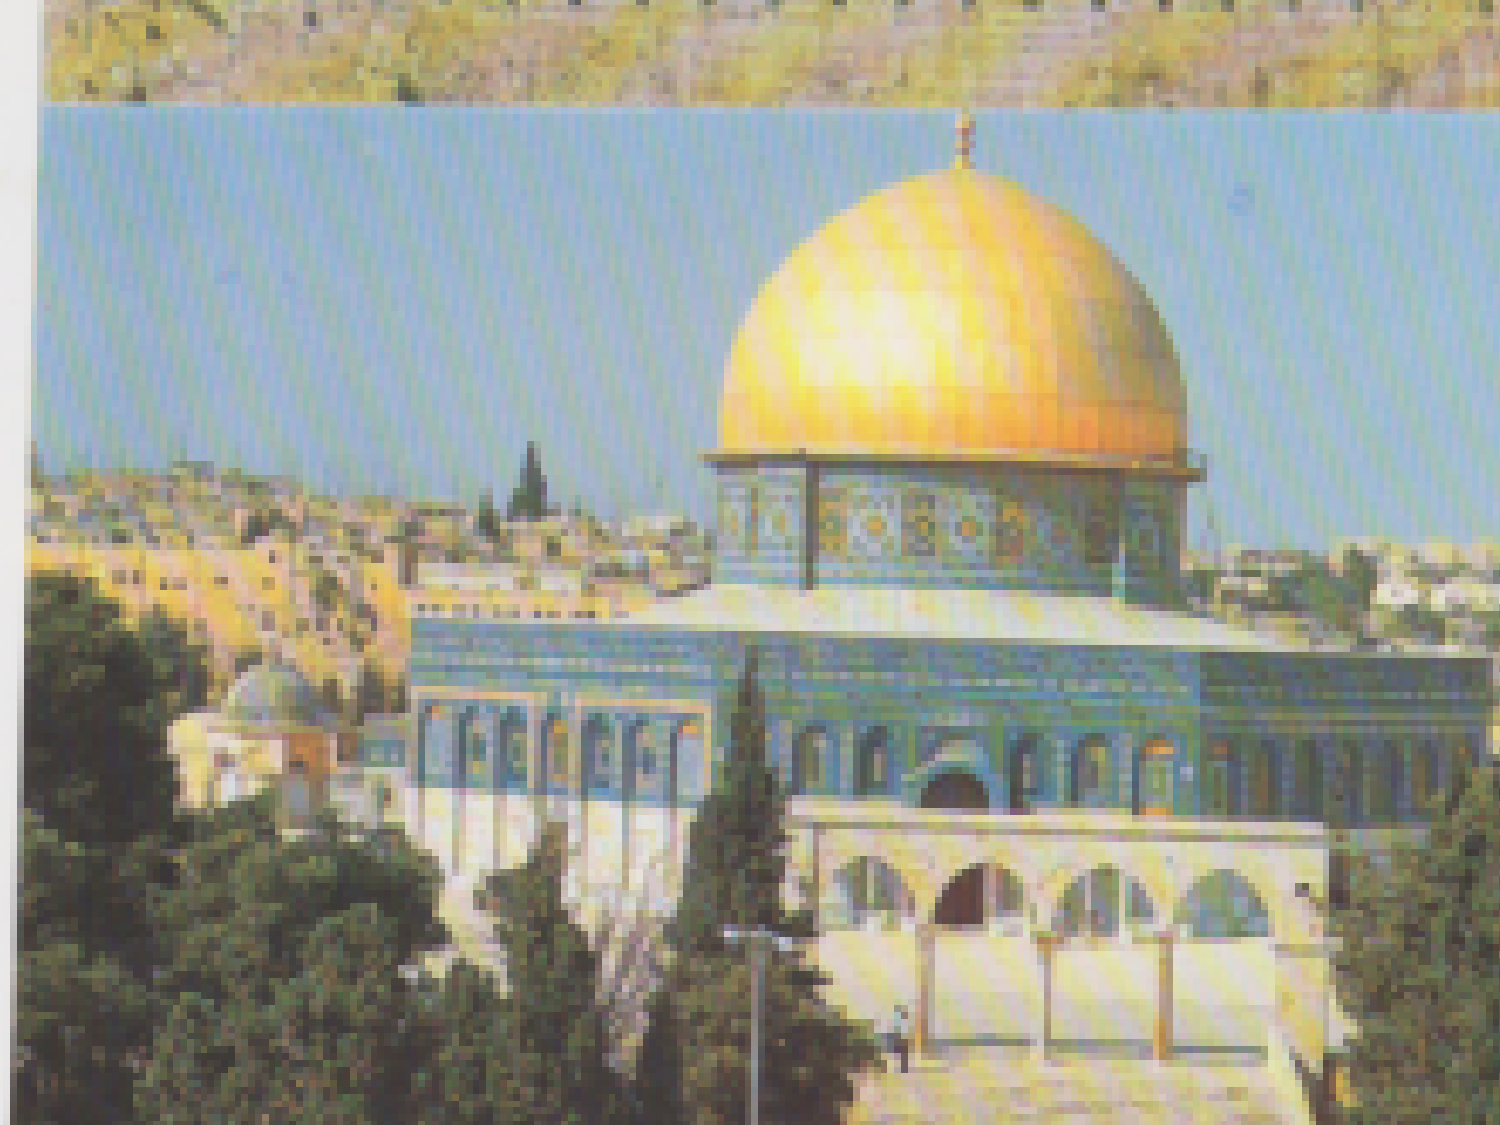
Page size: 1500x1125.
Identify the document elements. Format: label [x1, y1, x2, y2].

text_box [0, 0, 1500, 1125]
